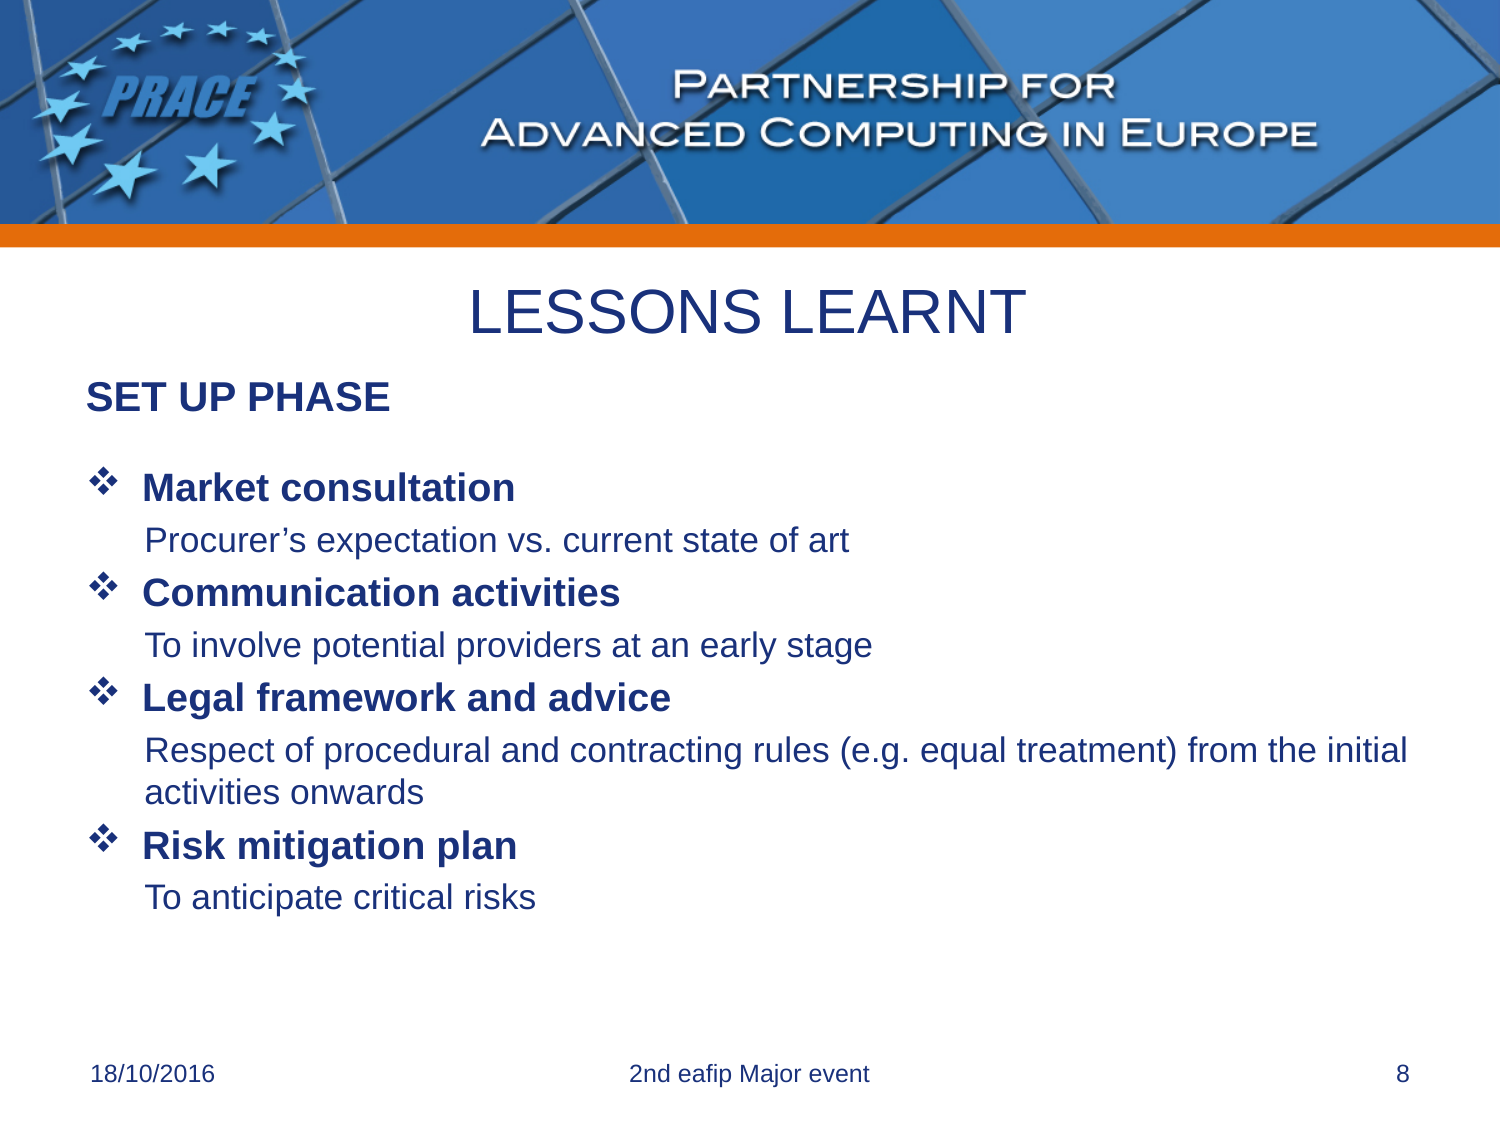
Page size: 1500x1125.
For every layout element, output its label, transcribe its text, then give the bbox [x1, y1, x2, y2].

title LESSONS LEARNT [73, 255, 1424, 361]
slide_number 8 [1074, 1042, 1425, 1103]
list set up phase Market consultation Procurer’s expectation vs. current state of art Communication activities To involve potential providers at an early stage Legal framework and advice Respect of procedural and contracting rules (e.g. equal treatment) from the initial activities onwards Risk mitigation plan To anticipate critical risks [70, 361, 1425, 988]
footer 2nd eafip Major event [512, 1042, 988, 1103]
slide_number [75, 1042, 425, 1103]
picture [0, 0, 1500, 224]
